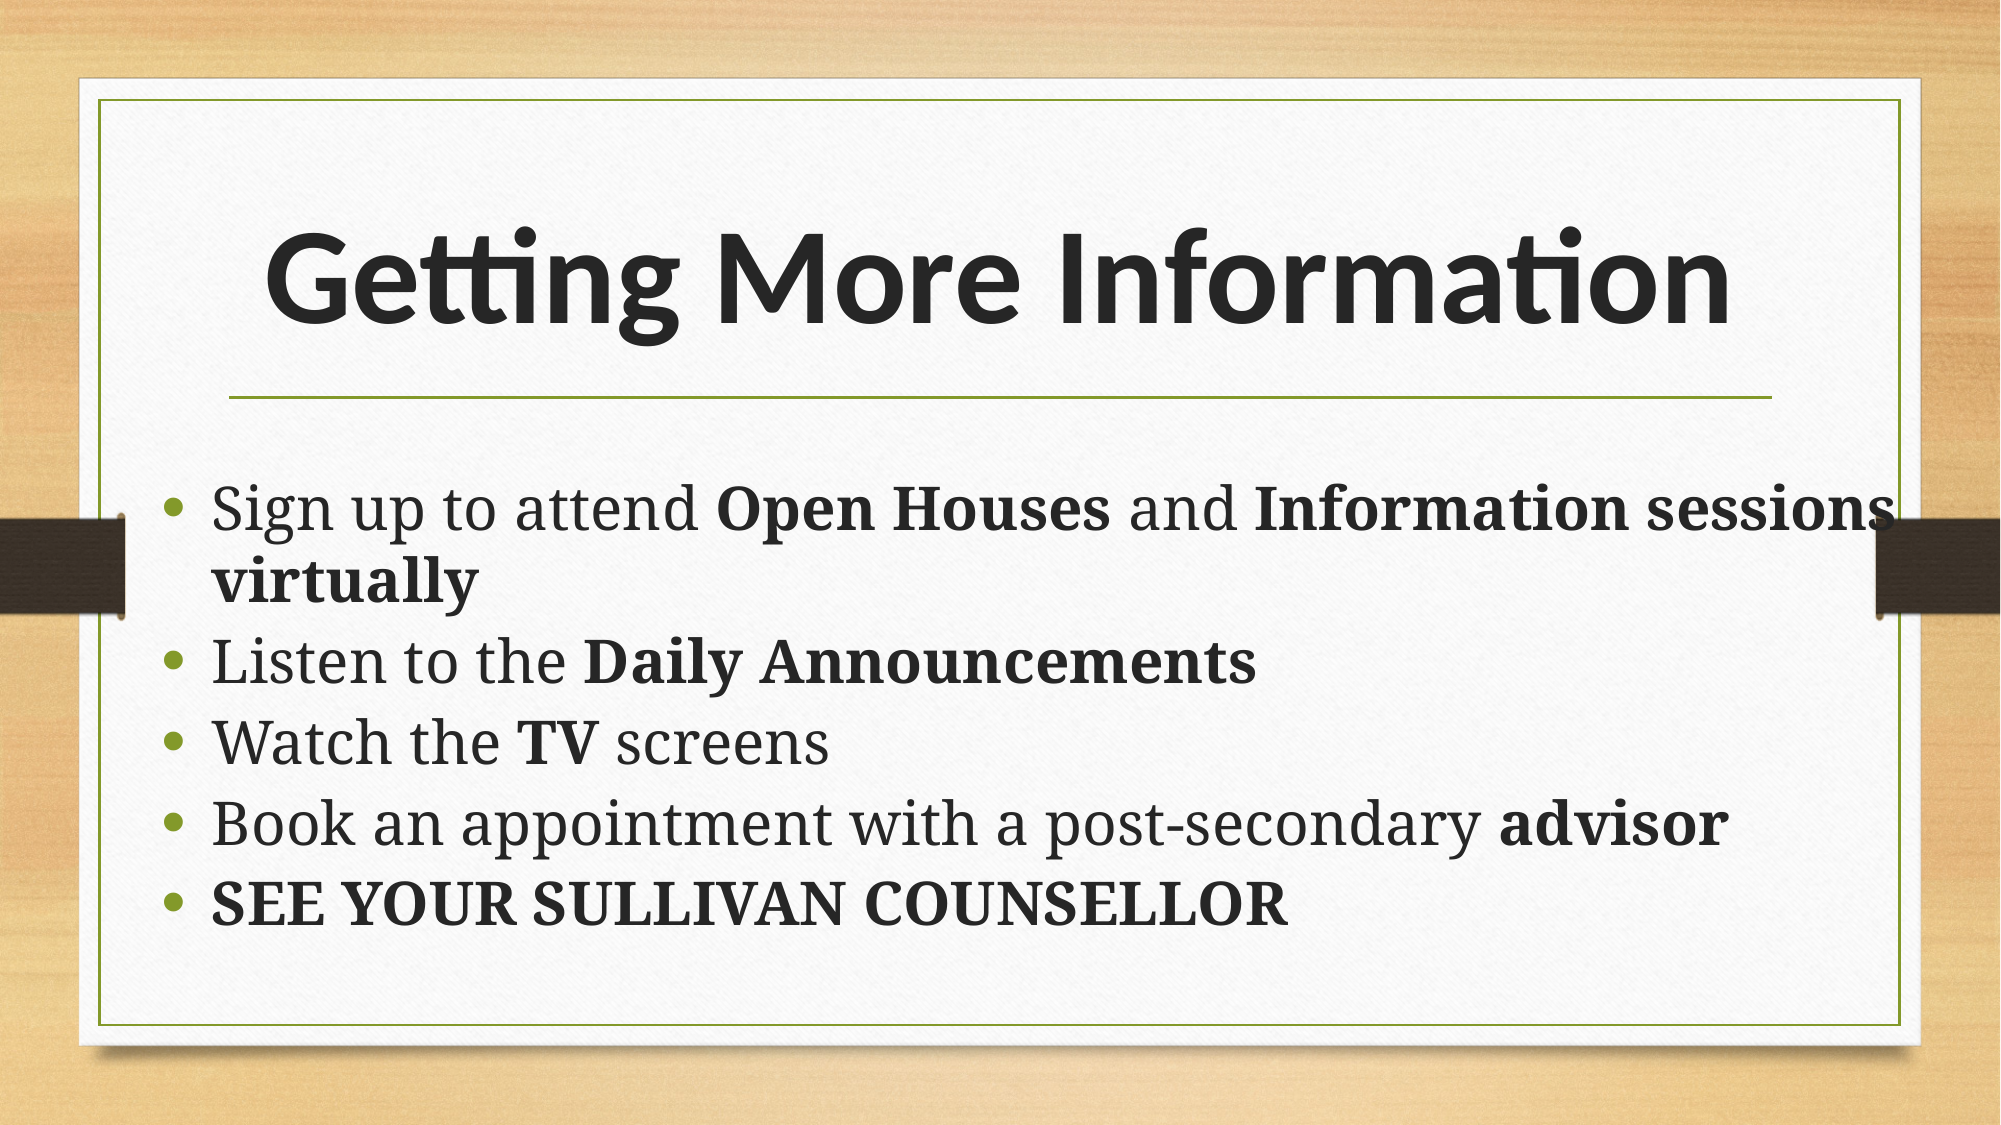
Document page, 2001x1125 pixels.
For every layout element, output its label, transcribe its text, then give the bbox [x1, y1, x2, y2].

picture [0, 0, 2001, 1125]
list Sign up to attend Open Houses and Information sessions virtually Listen to the Daily Announcements Watch the TV screens Book an appointment with a post-secondary advisor SEE YOUR SULLIVAN COUNSELLOR [146, 374, 1921, 1033]
title Getting More Information [212, 161, 1788, 374]
